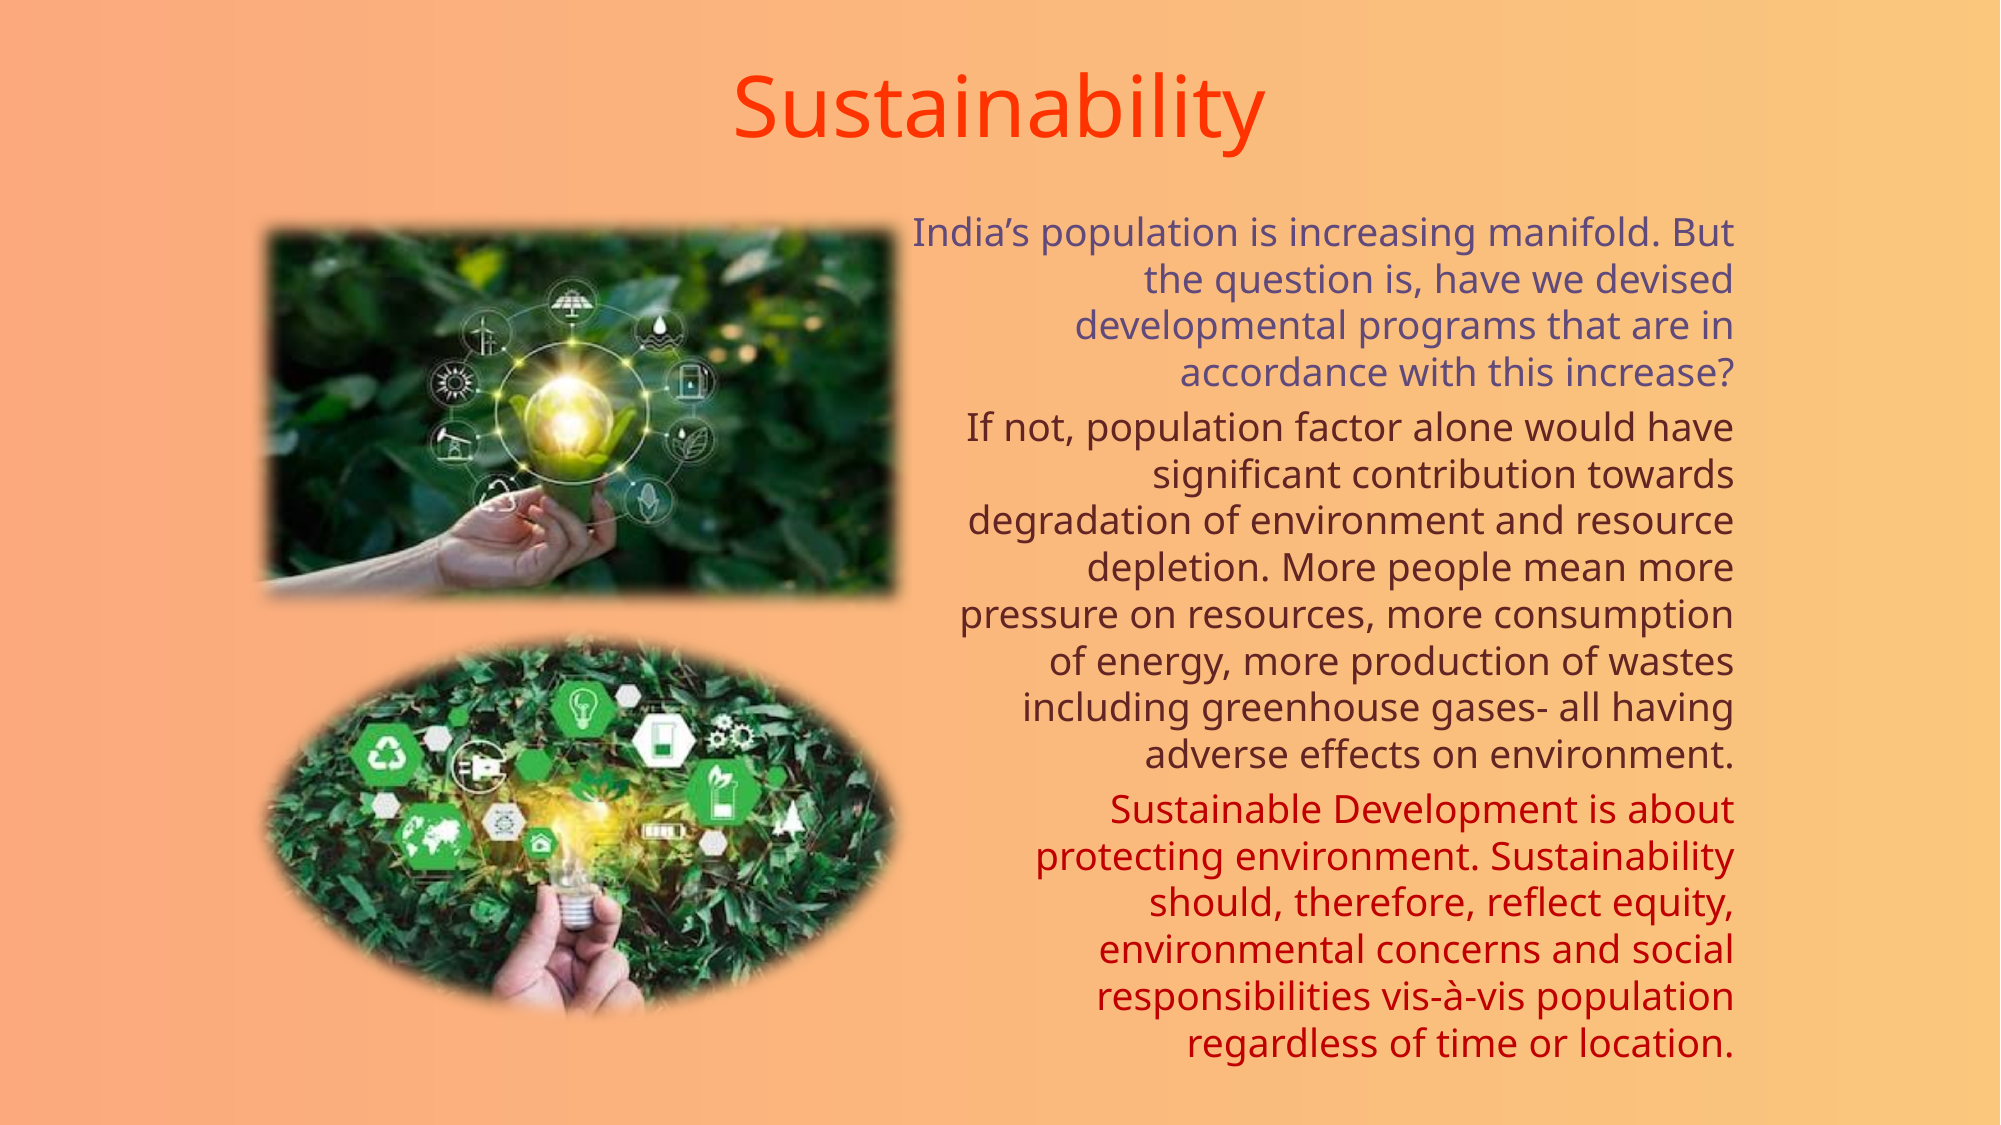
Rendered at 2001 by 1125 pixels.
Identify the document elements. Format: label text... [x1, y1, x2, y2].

picture [249, 624, 913, 1026]
list India’s population is increasing manifold. But the question is, have we devised developmental programs that are in accordance with this increase? If not, population factor alone would have significant contribution towards degradation of environment and resource depletion. More people mean more pressure on resources, more consumption of energy, more production of wastes including greenhouse gases- all having adverse effects on environment. Sustainable Development is about protecting environment. Sustainability should, therefore, reflect equity, environmental concerns and social responsibilities vis-à-vis population regardless of time or location. [887, 200, 1750, 1088]
picture [249, 212, 913, 613]
title Sustainability [324, 45, 1675, 163]
